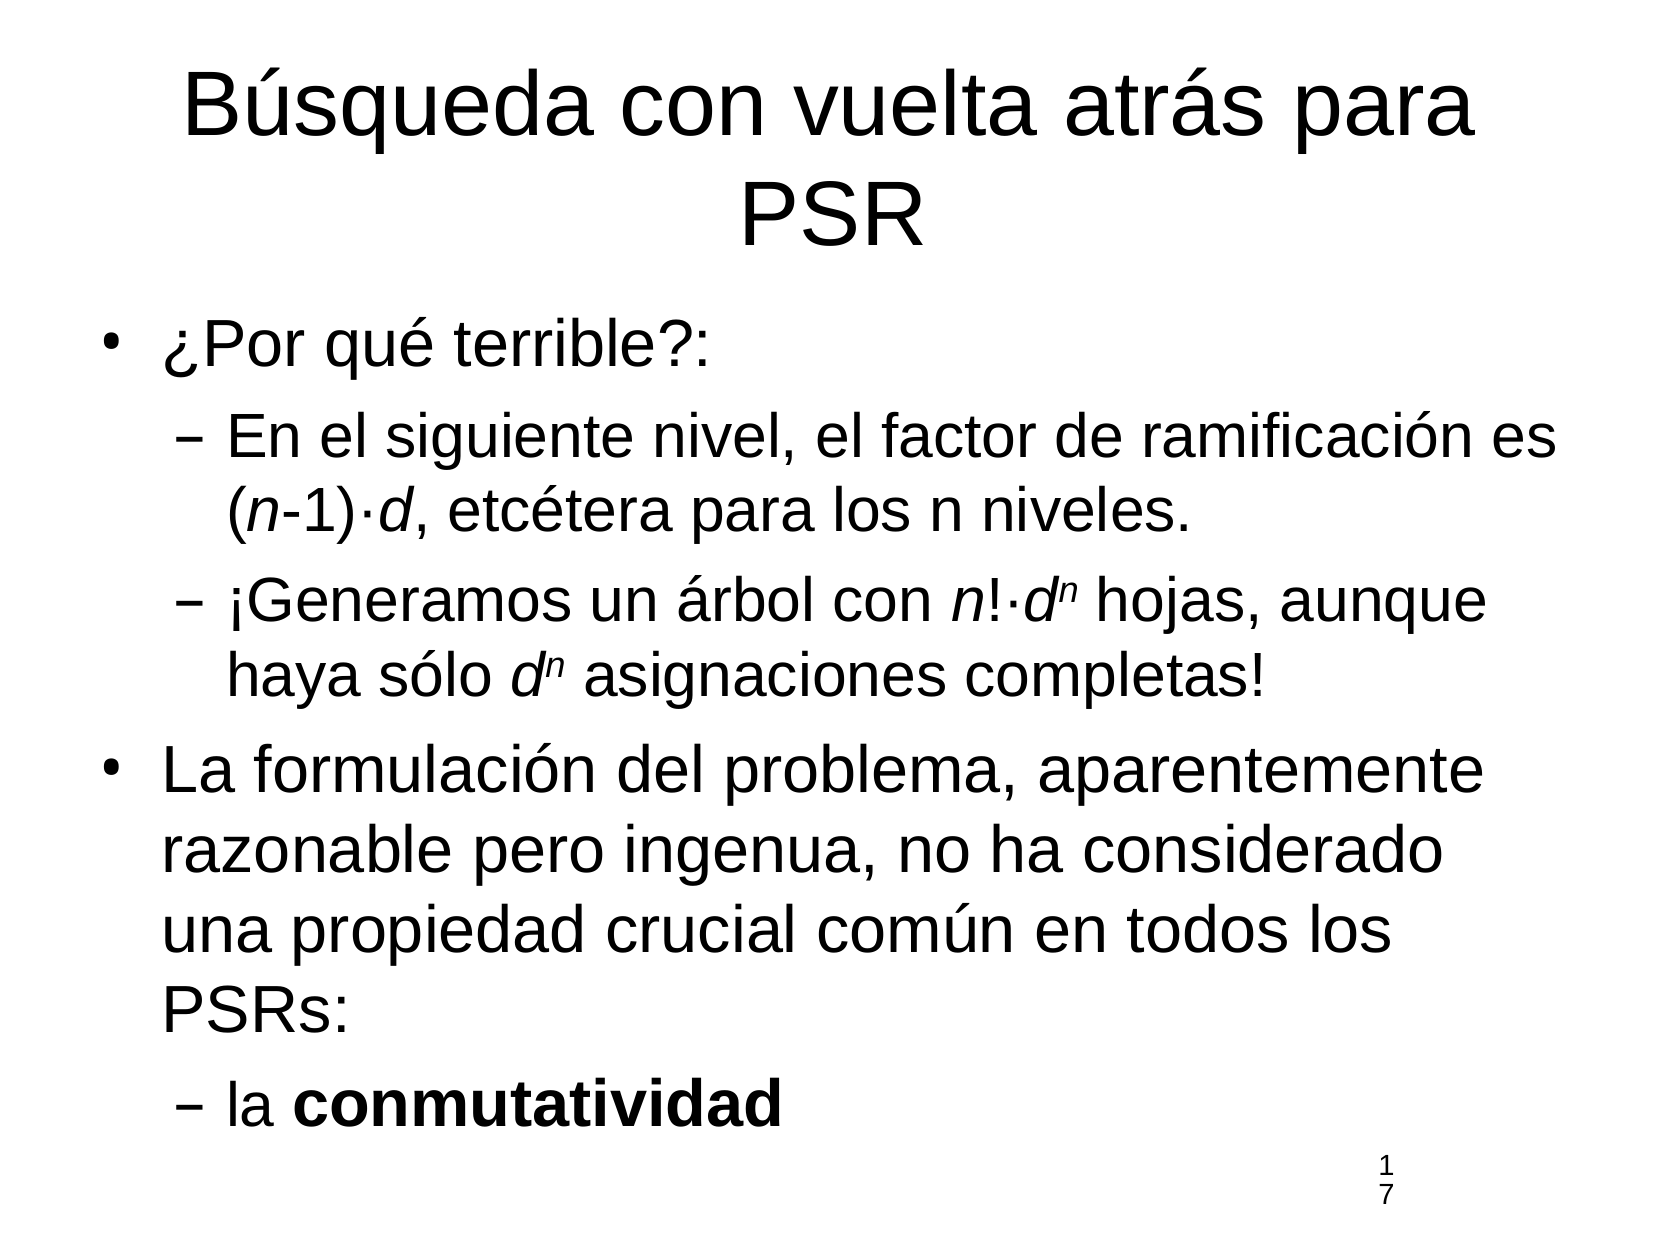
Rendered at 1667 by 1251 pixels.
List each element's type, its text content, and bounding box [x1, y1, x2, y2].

title Búsqueda con vuelta atrás para PSR [82, 16, 1584, 291]
list ¿Por qué terrible?: En el siguiente nivel, el factor de ramificación es (n-1)·d, etcétera para los n niveles. ¡Generamos un árbol con n!·dn hojas, aunque haya sólo dn asignaciones completas! La formulación del problema, aparentemente razonable pero ingenua, no ha considerado una propiedad crucial común en todos los PSRs: la conmutatividad [82, 291, 1584, 1250]
slide_number 17 [1362, 1137, 1415, 1189]
